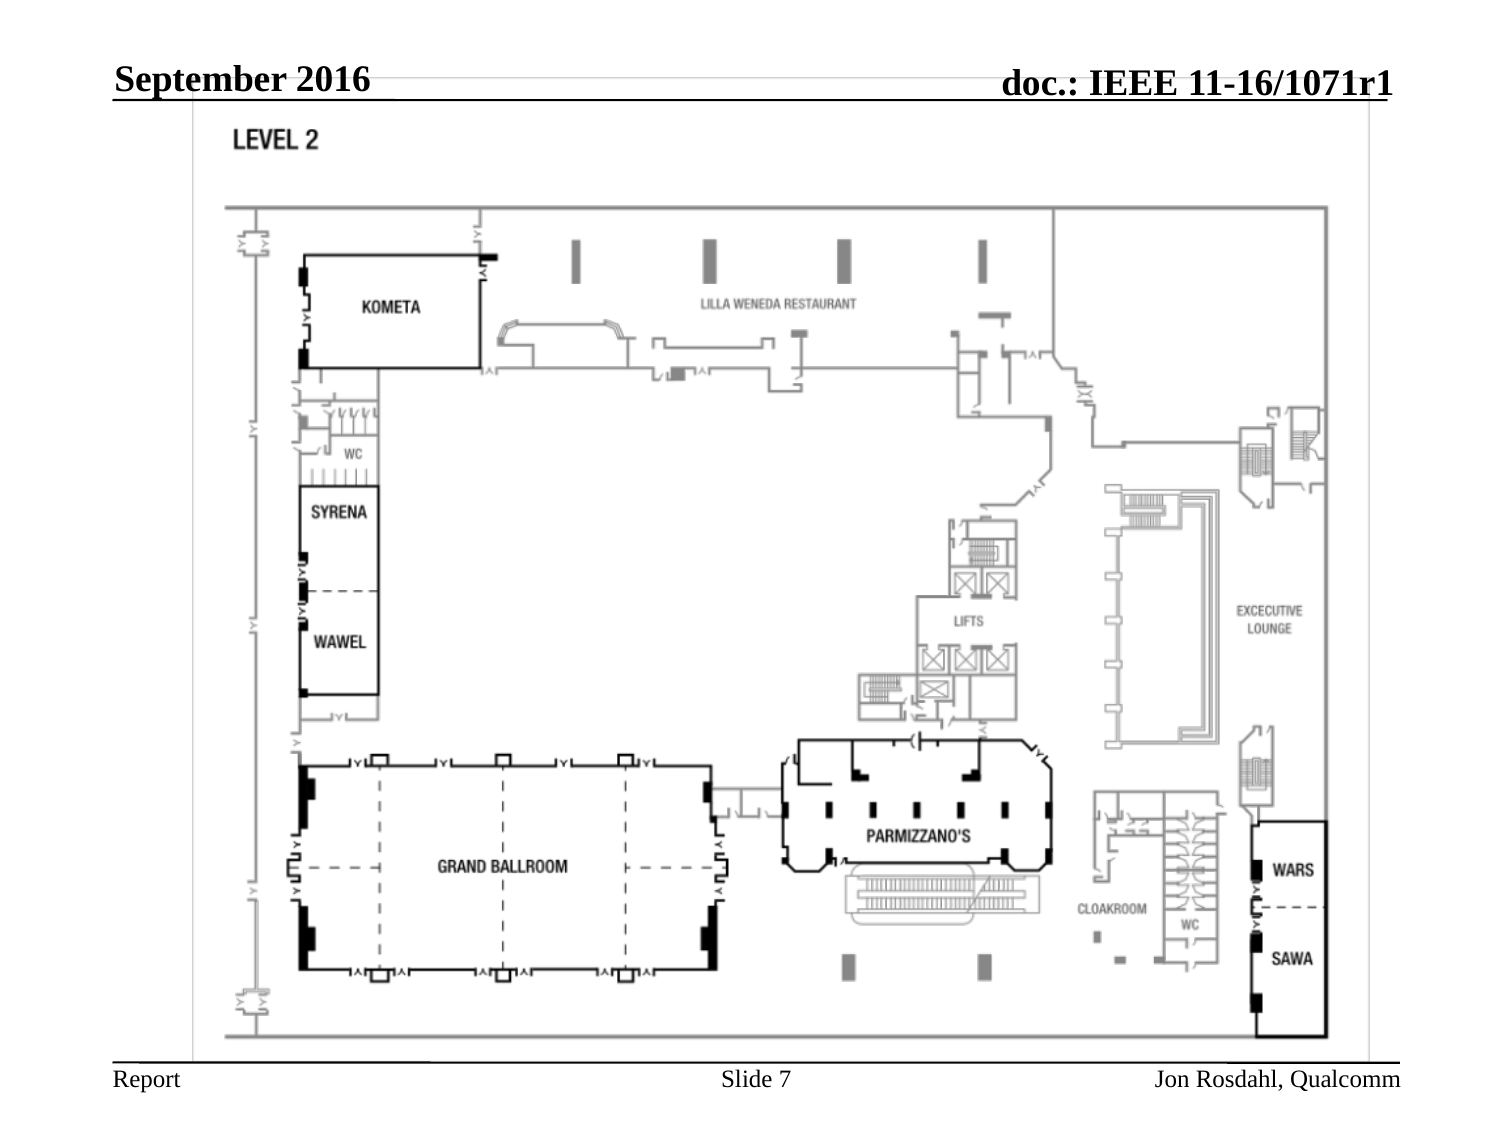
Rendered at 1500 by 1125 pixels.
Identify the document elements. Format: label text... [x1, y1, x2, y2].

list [192, 77, 1370, 1063]
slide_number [114, 54, 423, 100]
footer Jon Rosdahl, Qualcomm [878, 1061, 1402, 1093]
slide_number Slide 7 [712, 1070, 800, 1123]
